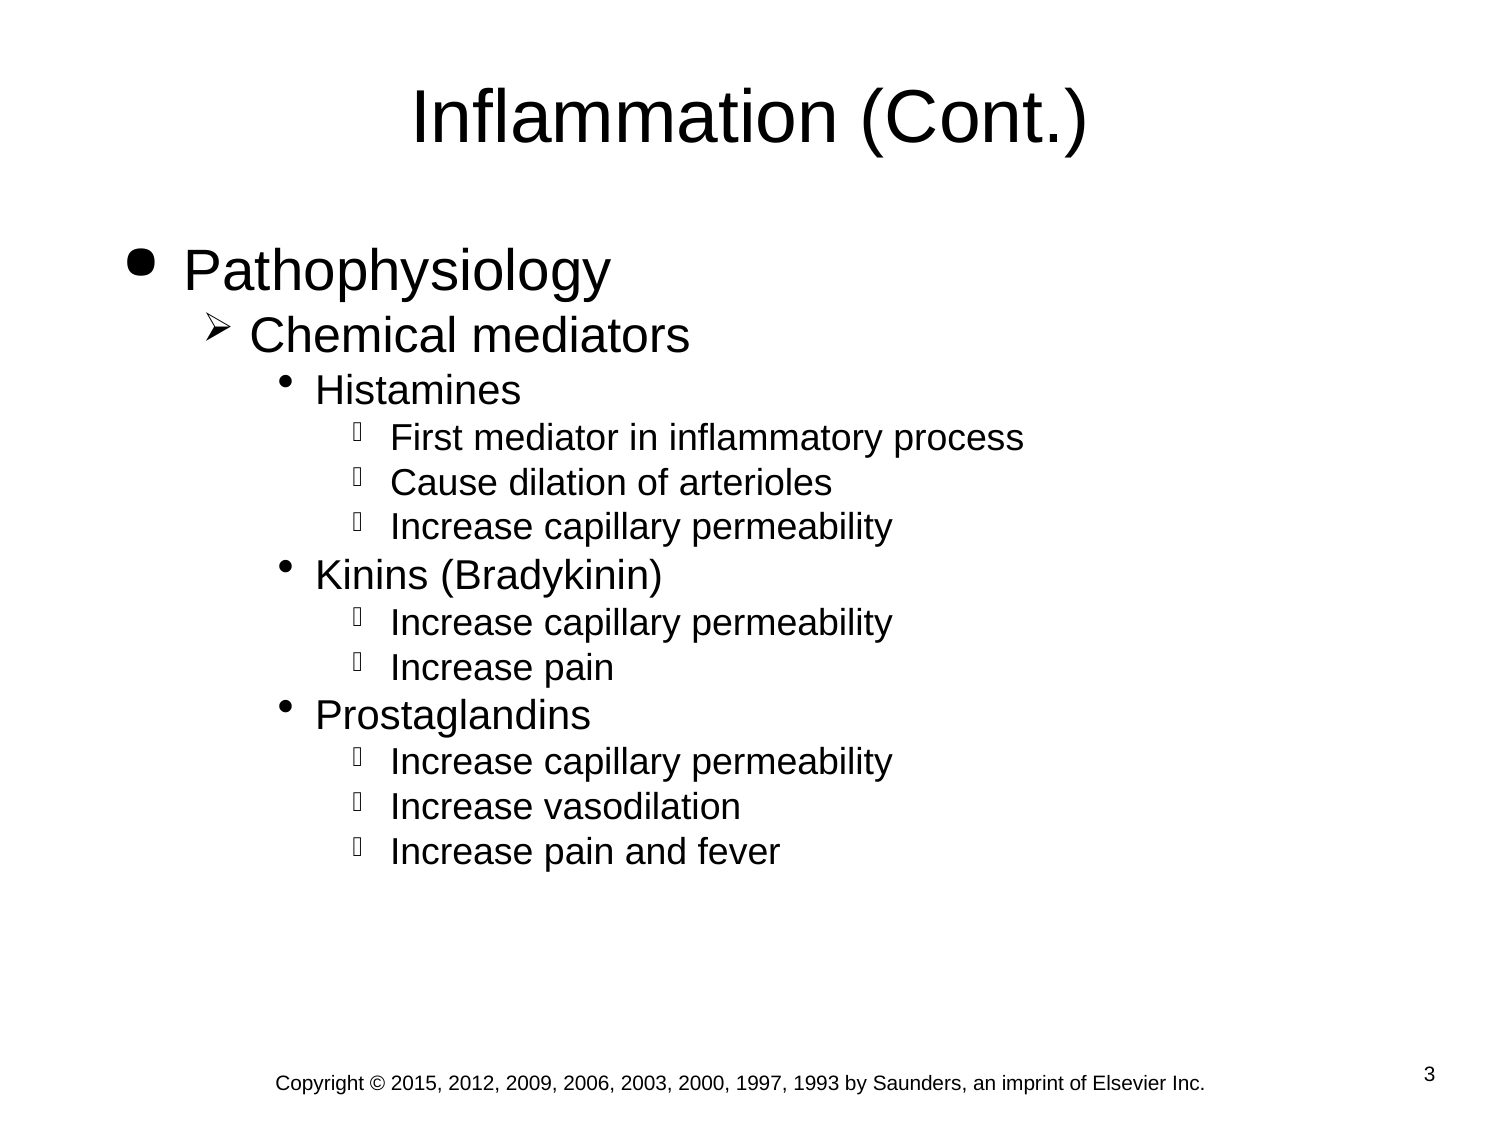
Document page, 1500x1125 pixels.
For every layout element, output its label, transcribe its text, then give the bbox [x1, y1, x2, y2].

footer Copyright © 2015, 2012, 2009, 2006, 2003, 2000, 1997, 1993 by Saunders, an imprint of Elsevier Inc. [256, 1062, 1225, 1125]
title Inflammation (Cont.) [112, 0, 1388, 224]
list Pathophysiology Chemical mediators Histamines First mediator in inflammatory process Cause dilation of arterioles Increase capillary permeability Kinins (Bradykinin) Increase capillary permeability Increase pain Prostaglandins Increase capillary permeability Increase vasodilation Increase pain and fever [112, 224, 1388, 1000]
